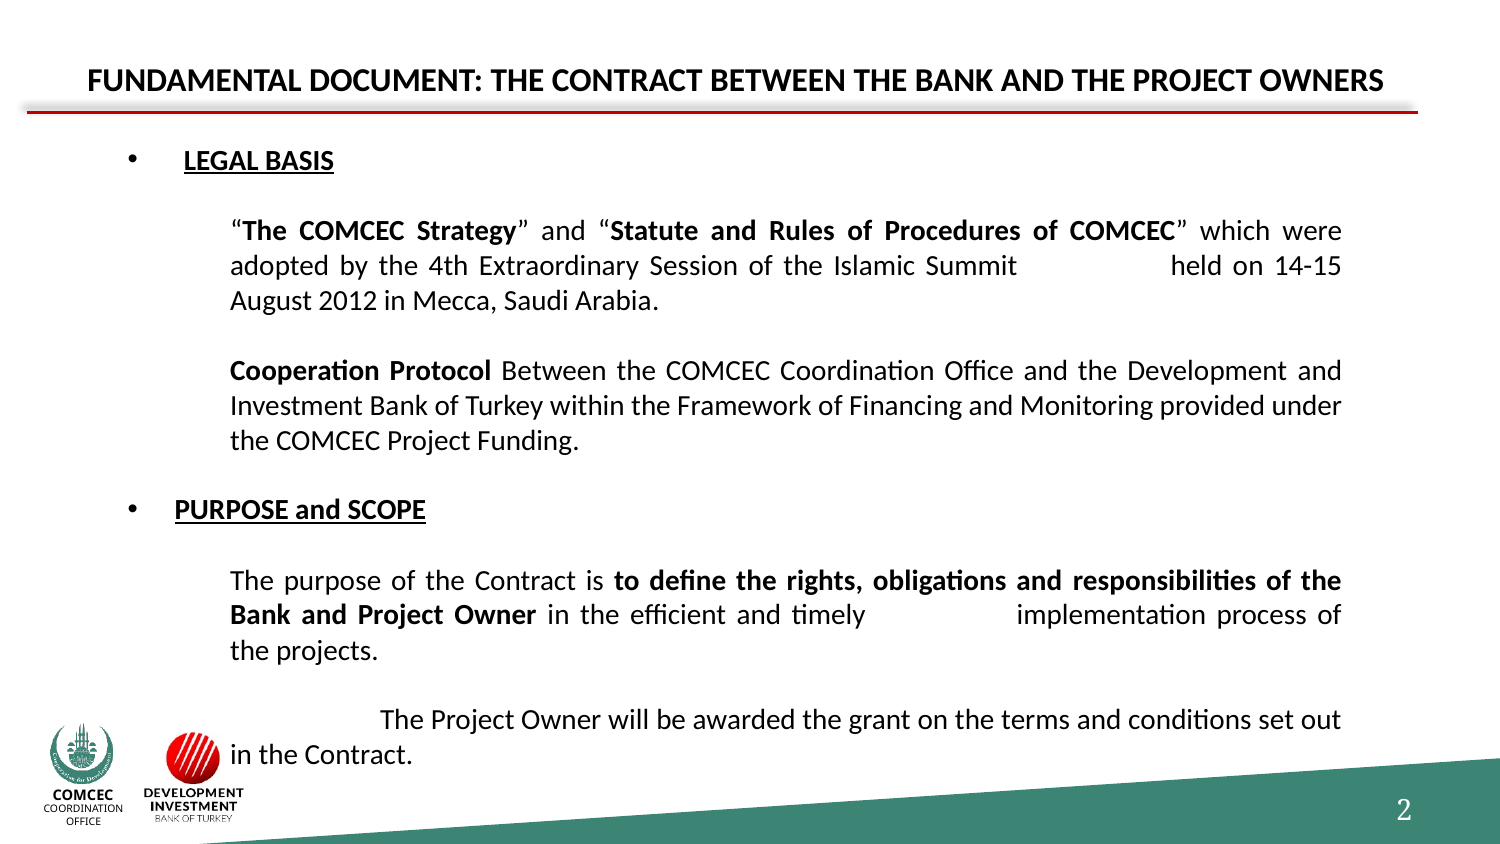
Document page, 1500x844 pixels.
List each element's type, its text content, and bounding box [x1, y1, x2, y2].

text_box [585, 13, 1500, 94]
text_box 2 [1383, 783, 1418, 834]
text_box LEGAL BASIS “The COMCEC Strategy” and “Statute and Rules of Procedures of COMCEC” which were adopted by the 4th Extraordinary Session of the Islamic Summit held on 14-15 August 2012 in Mecca, Saudi Arabia. Cooperation Protocol Between the COMCEC Coordination Office and the Development and Investment Bank of Turkey within the Framework of Financing and Monitoring provided under the COMCEC Project Funding. PURPOSE and SCOPE The purpose of the Contract is to define the rights, obligations and responsibilities of the Bank and Project Owner in the efficient and timely implementation process of the projects. The Project Owner will be awarded the grant on the terms and conditions set out in the Contract. [112, 133, 1357, 778]
picture [133, 731, 251, 824]
text_box COORDINATION OFFICE [28, 795, 139, 835]
picture [49, 723, 114, 785]
text_box COMCEC [37, 778, 129, 795]
text_box [199, 758, 1500, 844]
text_box FUNDAMENTAL DOCUMENT: THE CONTRACT BETWEEN THE BANK AND THE PROJECT OWNERS [34, 31, 1461, 106]
